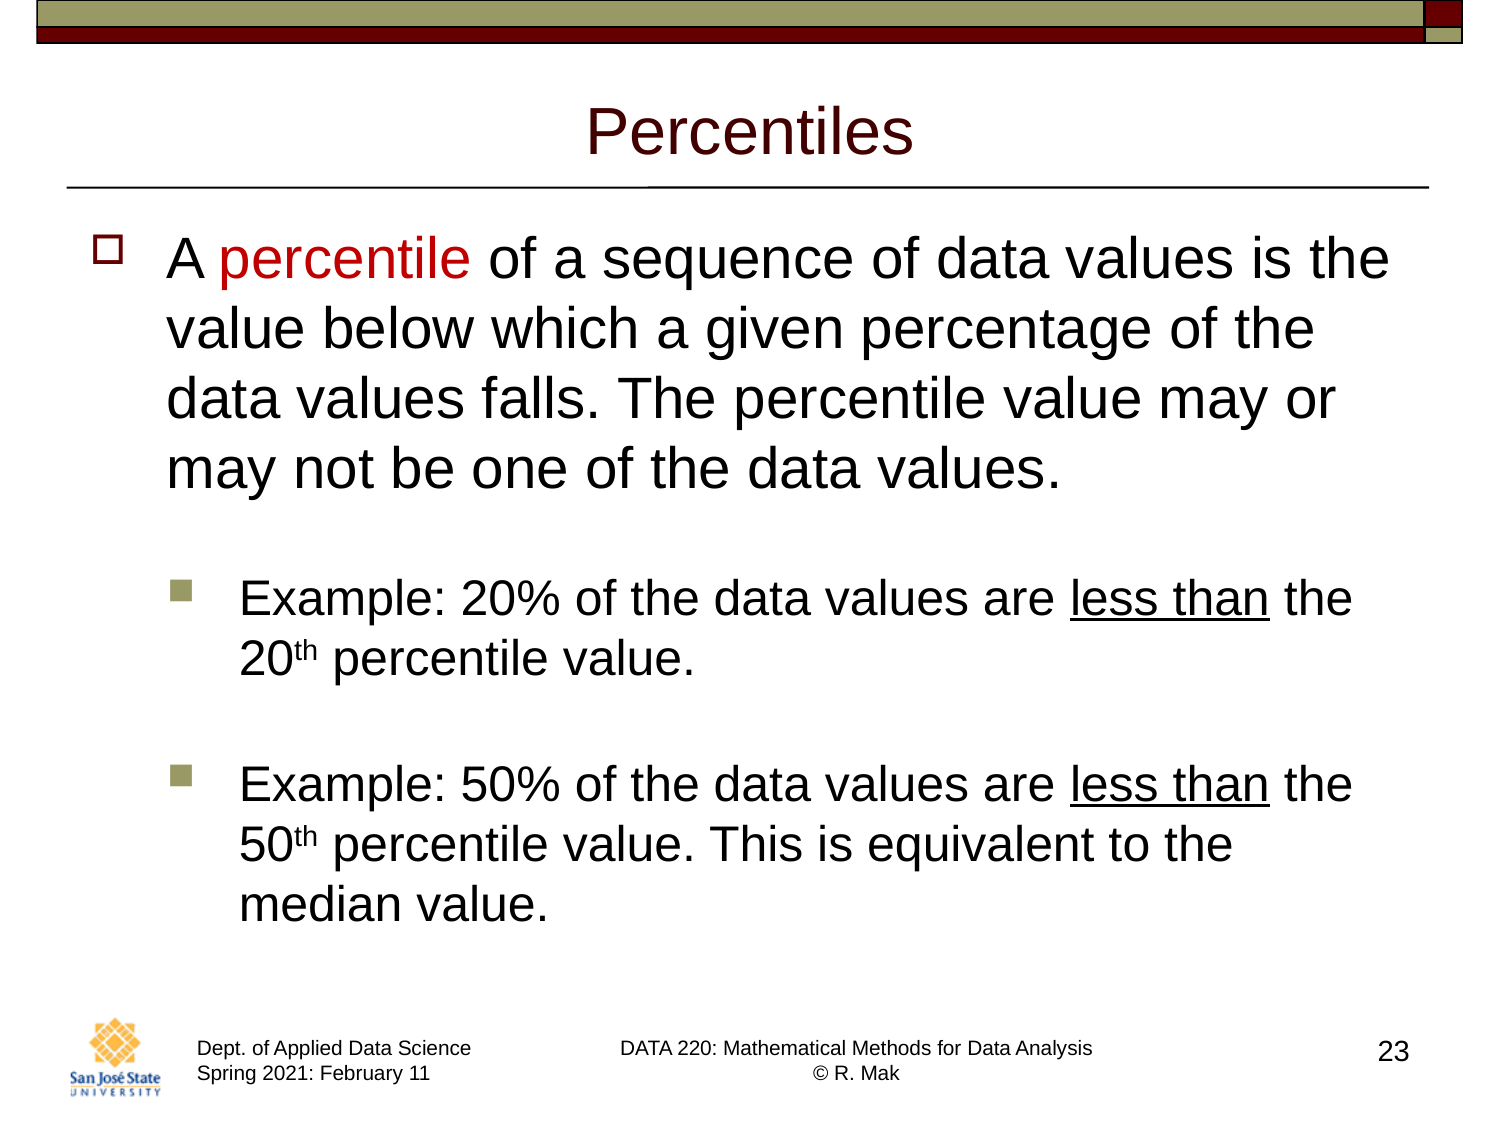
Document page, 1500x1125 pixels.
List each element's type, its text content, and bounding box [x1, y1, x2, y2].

title Percentiles [75, 67, 1425, 175]
list A percentile of a sequence of data values is the value below which a given percentage of the data values falls. The percentile value may or may not be one of the data values. Example: 20% of the data values are less than the 20th percentile value. Example: 50% of the data values are less than the 50th percentile value. This is equivalent to the median value. [75, 212, 1425, 1006]
picture [60, 1012, 166, 1112]
slide_number 23 [1305, 1025, 1425, 1100]
